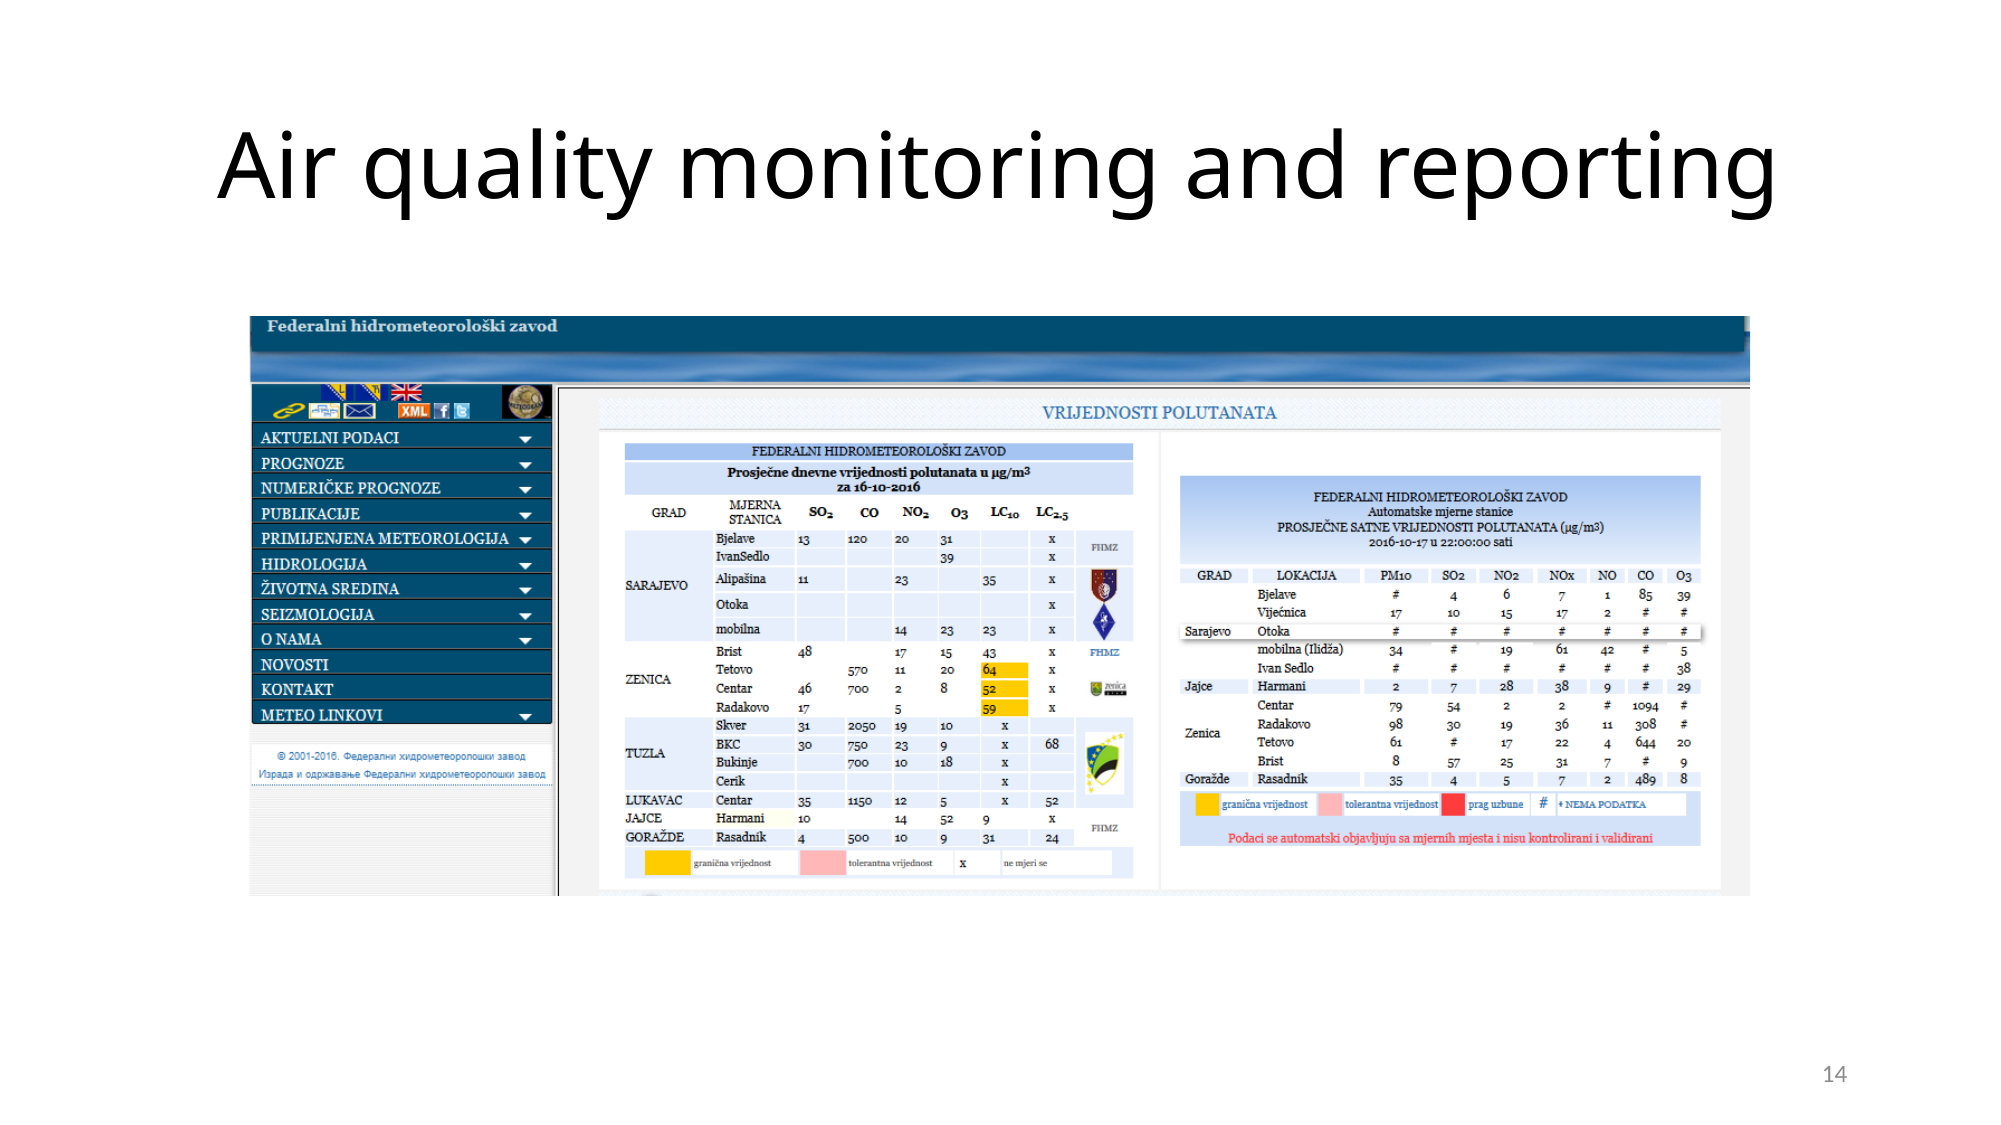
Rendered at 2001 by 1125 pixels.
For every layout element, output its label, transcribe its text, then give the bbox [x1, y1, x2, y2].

slide_number 14 [1412, 1042, 1863, 1103]
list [249, 316, 1751, 896]
title Air quality monitoring and reporting [137, 59, 1863, 278]
